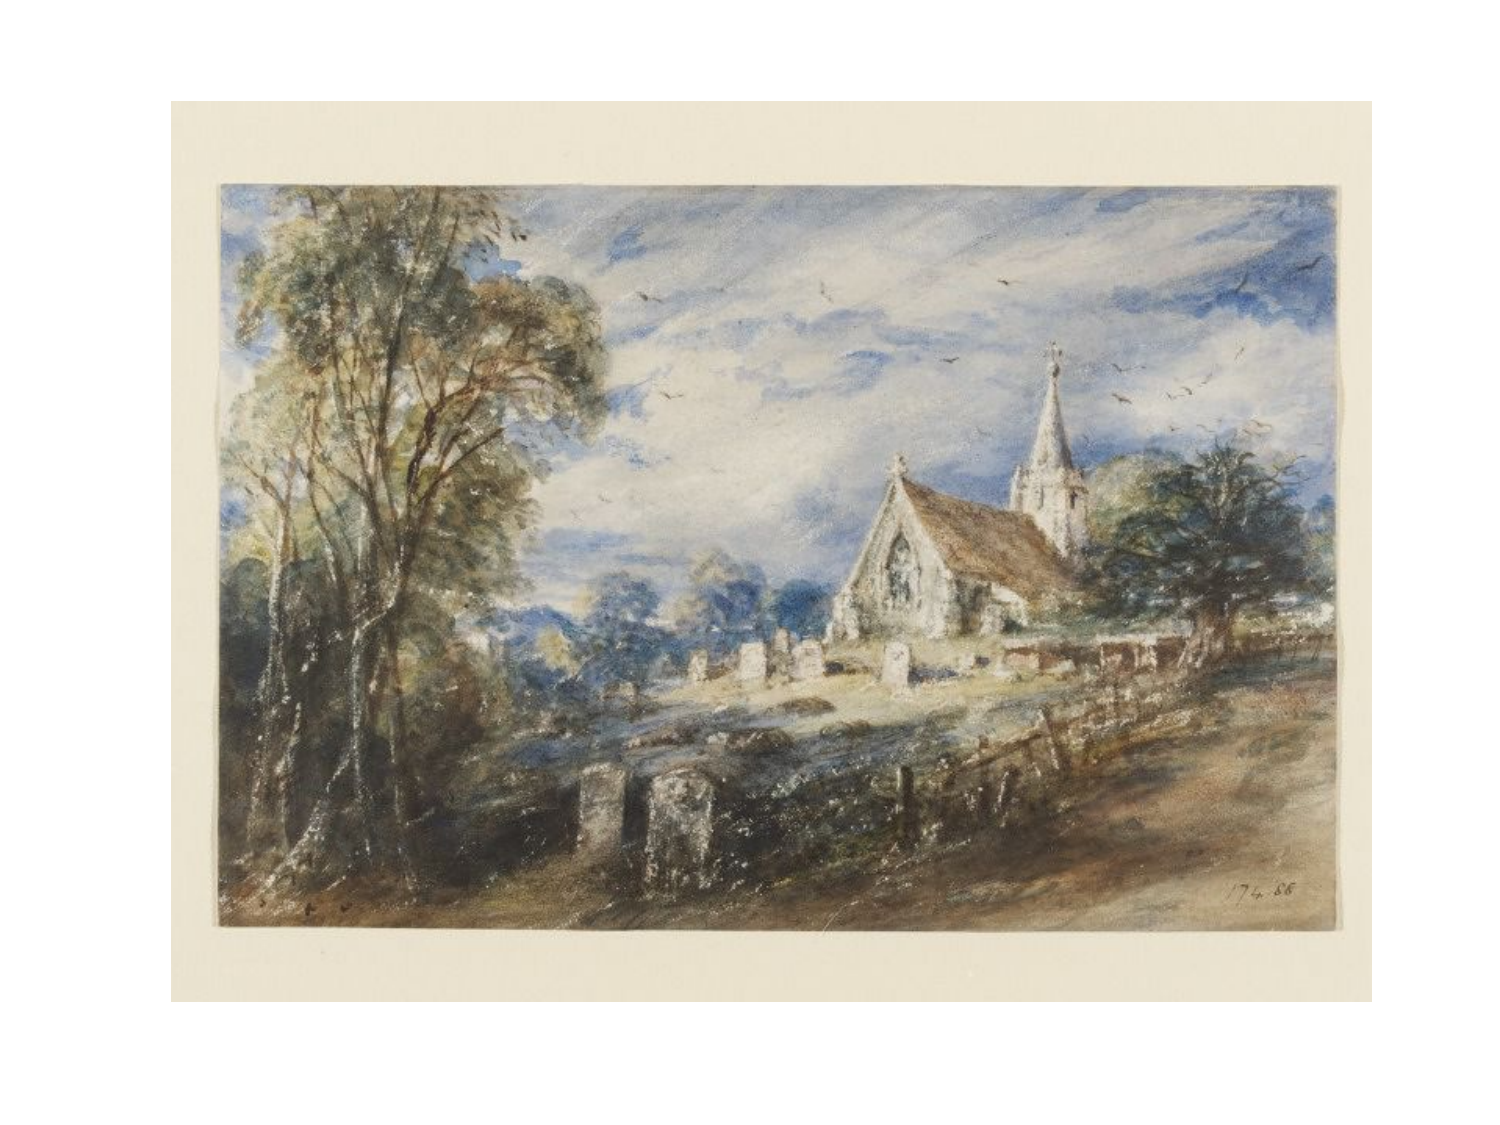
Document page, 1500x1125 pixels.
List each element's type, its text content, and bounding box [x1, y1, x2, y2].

title ConstableConstable [75, 45, 1425, 233]
picture [170, 101, 1372, 1002]
